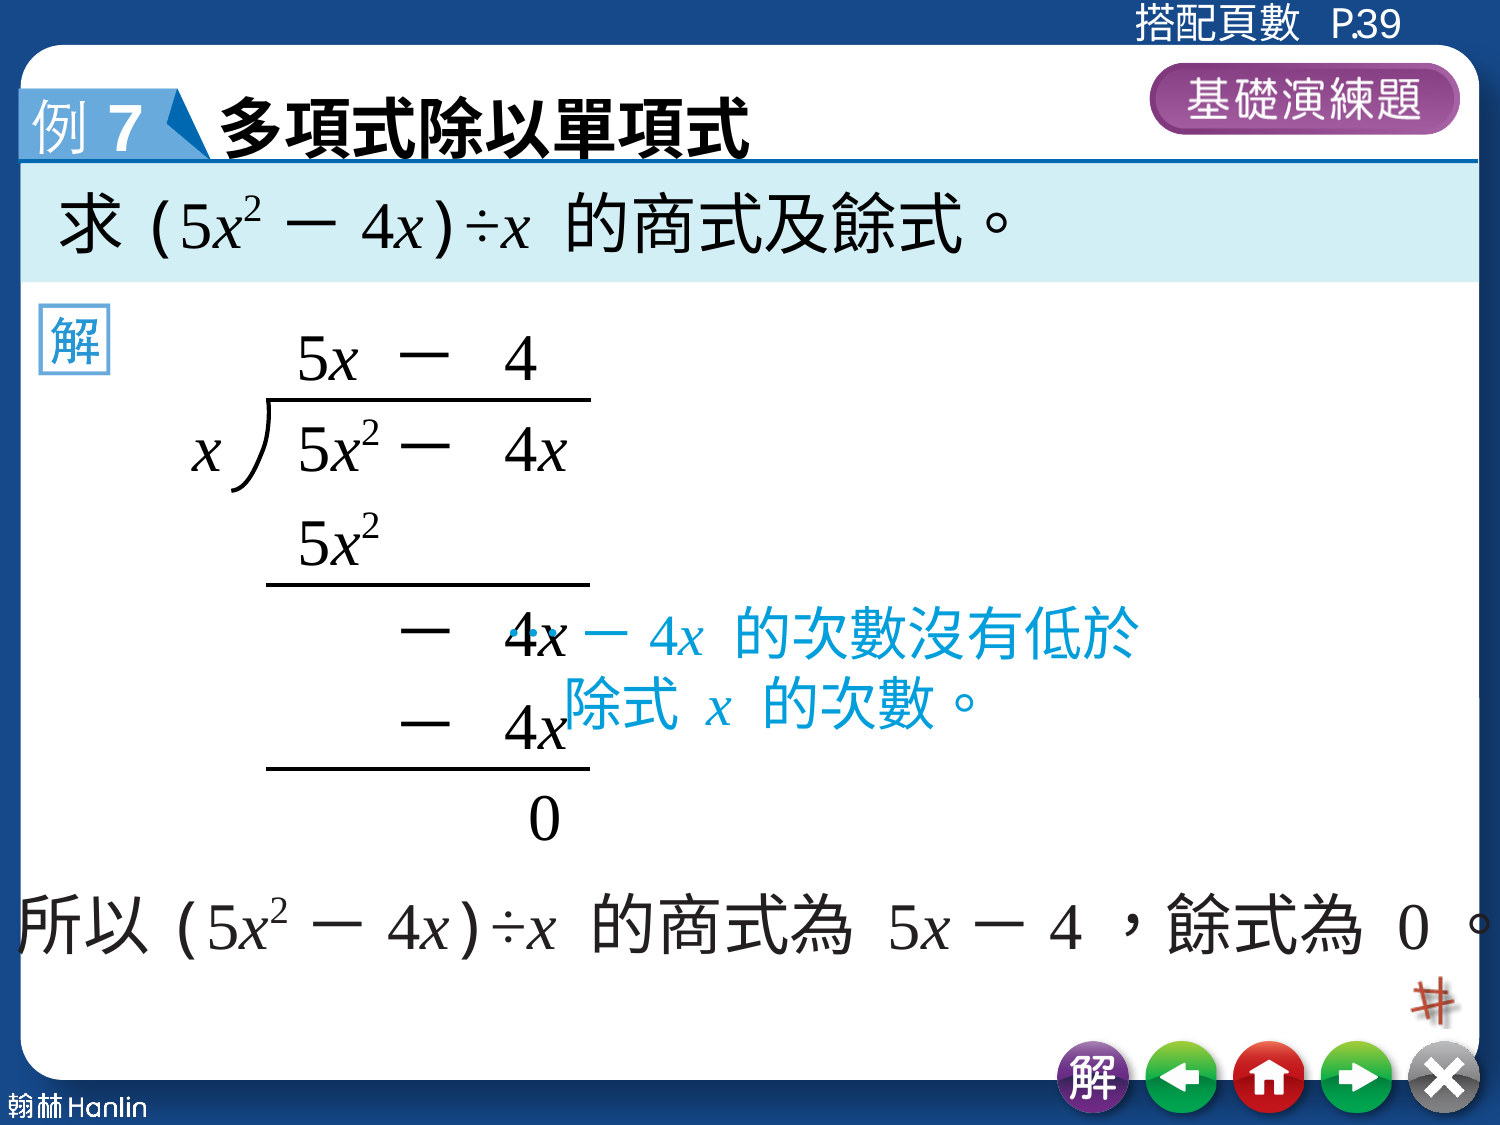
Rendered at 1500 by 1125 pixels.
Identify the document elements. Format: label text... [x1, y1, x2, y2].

list 39 [1340, 0, 1475, 56]
picture [8, 1093, 146, 1118]
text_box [265, 675, 591, 772]
picture [18, 62, 1479, 166]
text_box 5x [281, 306, 375, 397]
text_box － 4x [377, 588, 583, 675]
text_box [176, 397, 591, 497]
text_box 所以(5x2－4x)÷x 的商式為 5x－4，餘式為 0。 [2, 875, 1500, 971]
list 求(5x2－4x)÷x 的商式及餘式。 [42, 174, 1458, 246]
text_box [265, 491, 591, 588]
text_box － 4 [377, 306, 553, 397]
text_box …－4x 的次數沒有低於 除式 x 的次數。 [490, 589, 1273, 745]
text_box [20, 163, 1480, 283]
picture [1057, 1041, 1129, 1113]
picture [38, 303, 111, 376]
picture [1408, 1041, 1480, 1113]
list 多項式除以單項式 [202, 79, 1457, 156]
text_box 0 [513, 772, 578, 862]
list 7 [66, 77, 185, 154]
picture [1407, 975, 1462, 1029]
